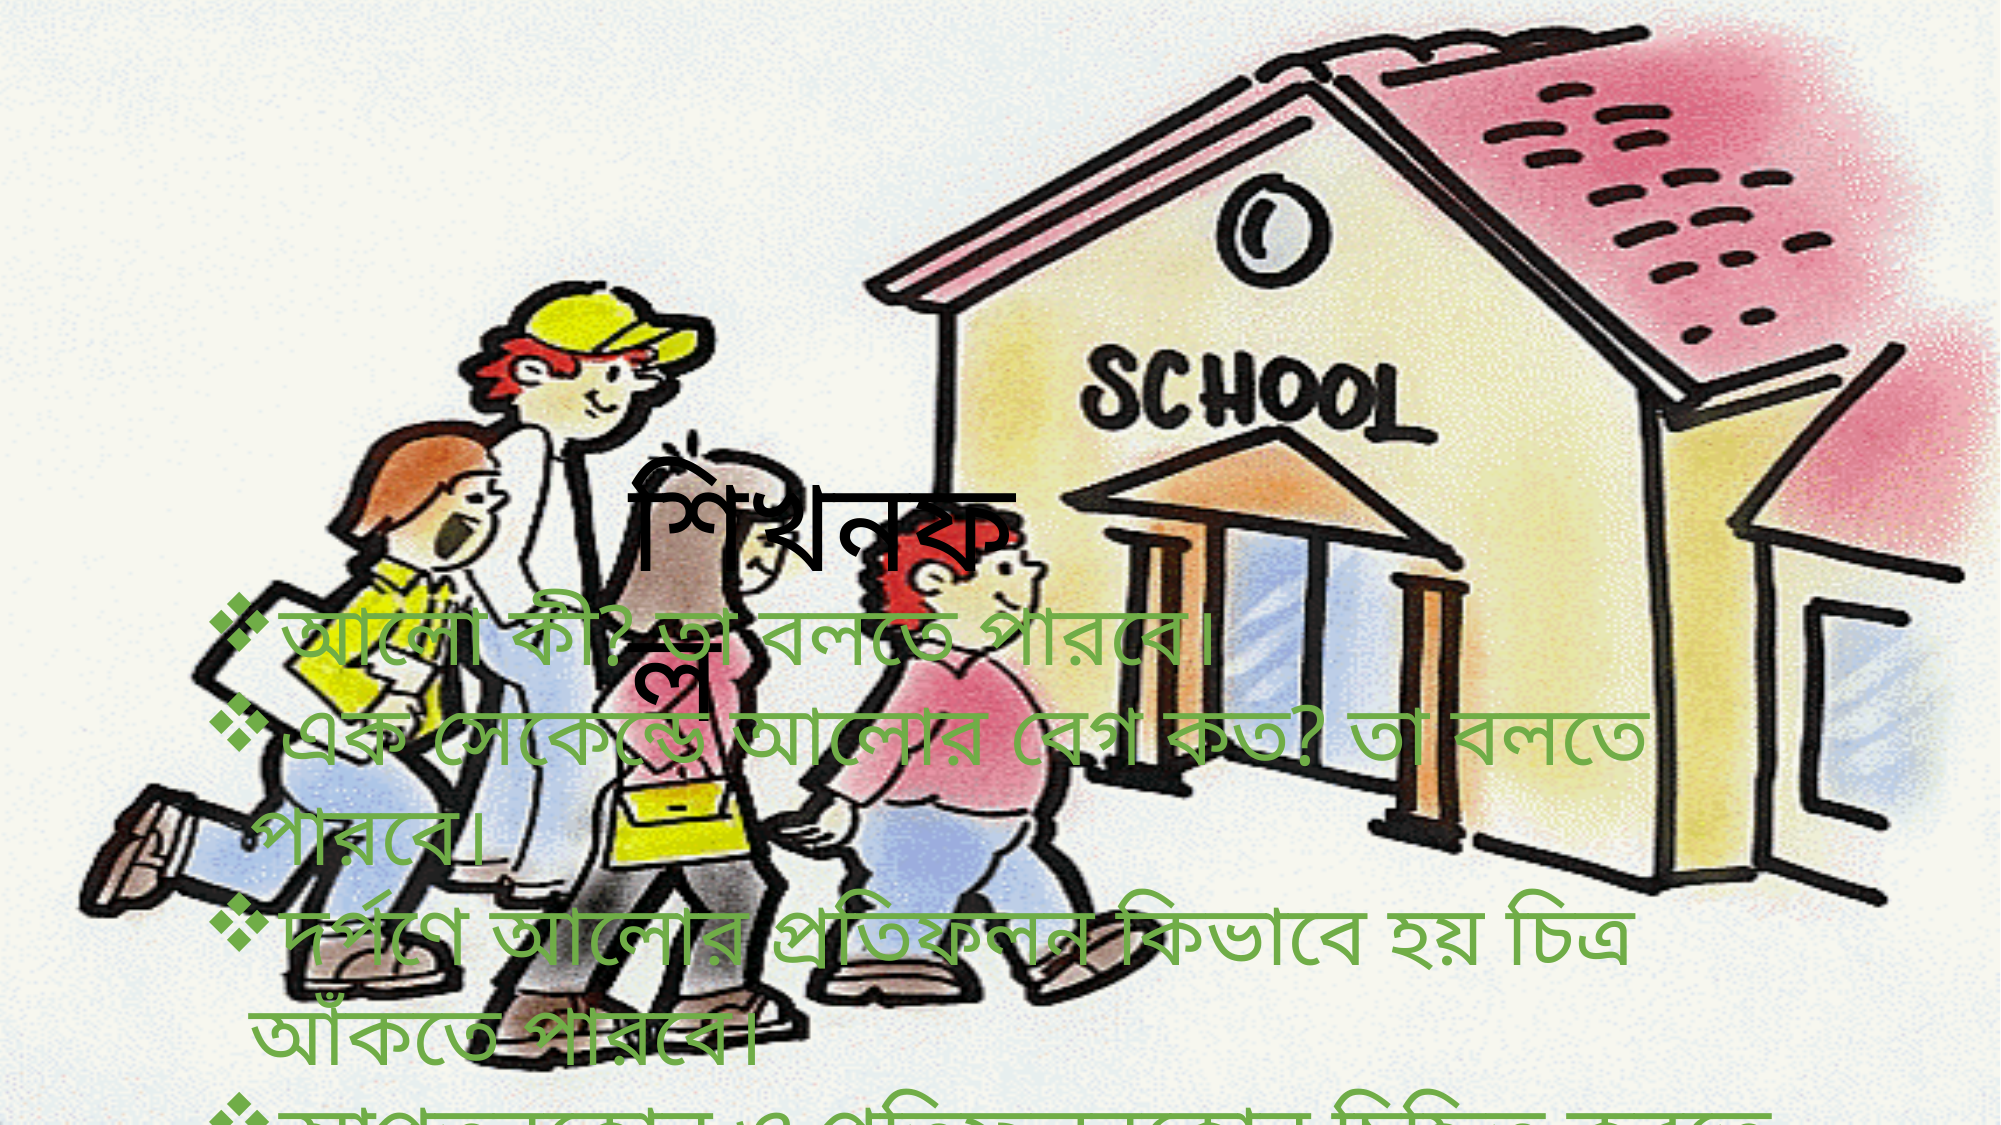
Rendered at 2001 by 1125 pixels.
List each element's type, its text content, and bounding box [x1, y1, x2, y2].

text_box শিখনফল [614, 438, 1067, 574]
picture [0, 0, 2001, 1125]
text_box আলো কী? তা বলতে পারবে। এক সেকেন্ডে আলোর বেগ কত? তা বলতে পারবে। দর্পণে আলোর প্রতিফলন কিভাবে হয় চিত্র আঁকতে পারবে। আপতনকোন ও প্রতিফলনকোন চিহ্নিত করতে পারবে এবং কোন সম্পর্কিত গানিতিক সমস্যা সমাধান করতে পারবে। [188, 574, 1915, 1125]
